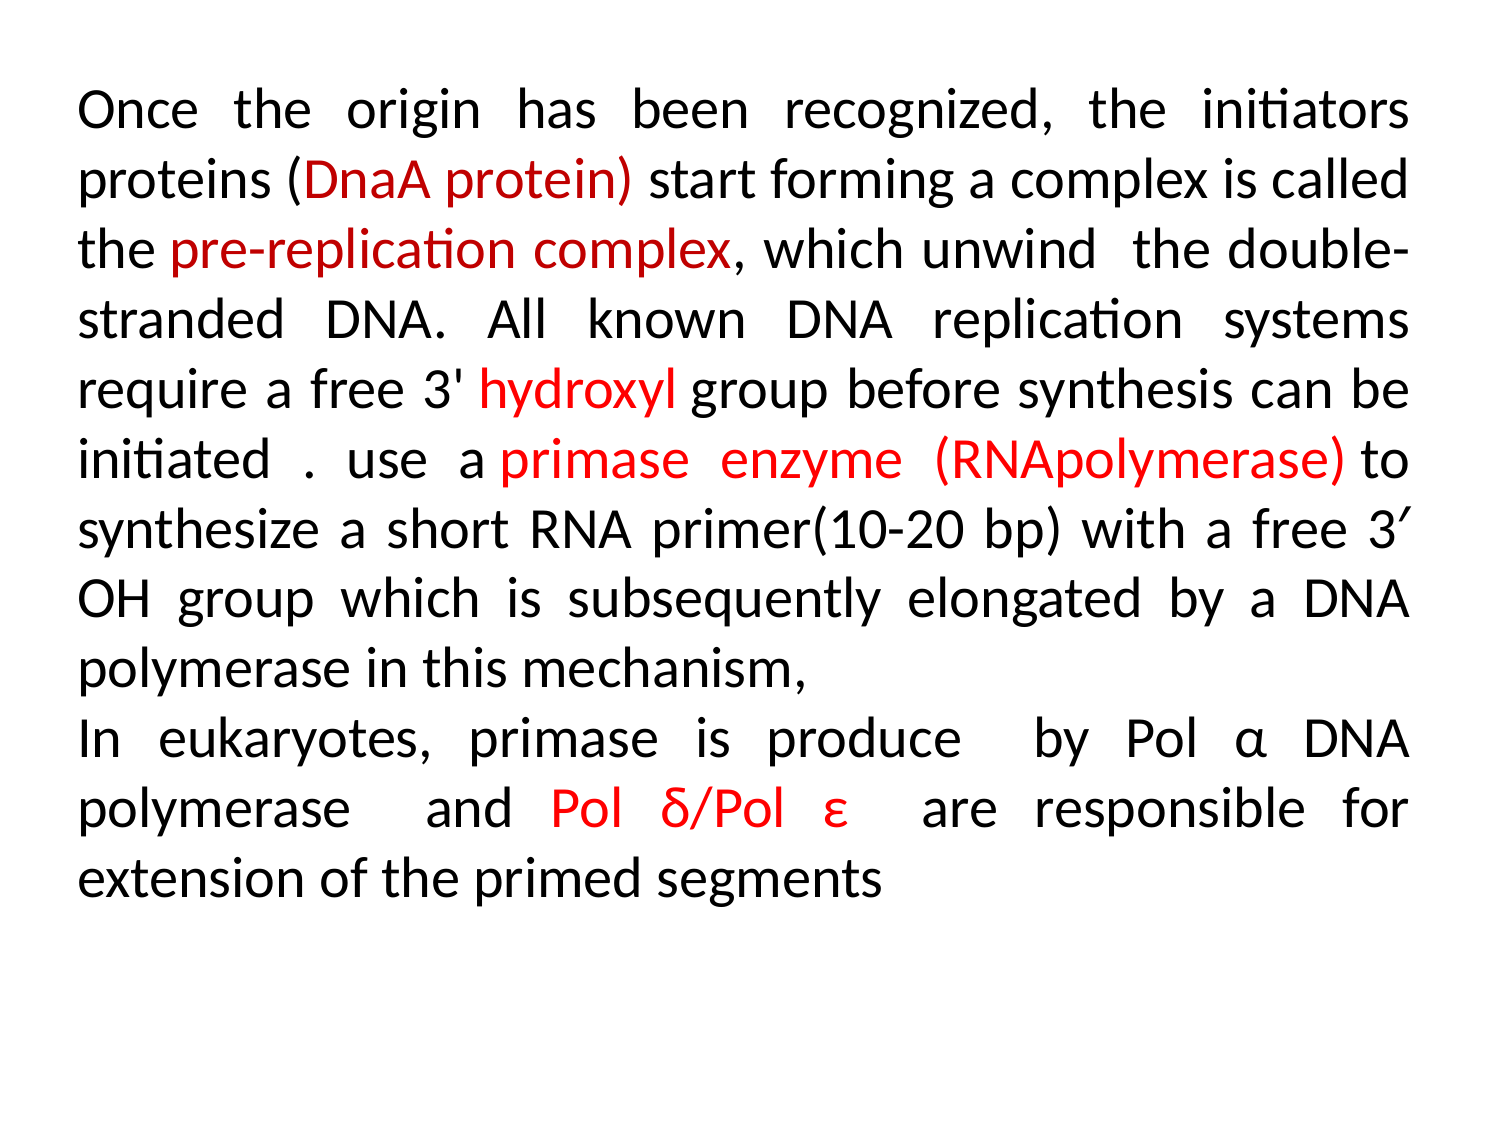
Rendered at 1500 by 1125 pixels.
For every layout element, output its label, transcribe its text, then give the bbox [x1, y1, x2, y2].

text_box Once the origin has been recognized, the initiators proteins (DnaA protein) start forming a complex is called the pre-replication complex, which unwind the double-stranded DNA. All known DNA replication systems require a free 3' hydroxyl group before synthesis can be initiated . use a primase enzyme (RNApolymerase) to synthesize a short RNA primer(10-20 bp) with a free 3′ OH group which is subsequently elongated by a DNA polymerase in this mechanism, In eukaryotes, primase is produce by Pol α DNA polymerase and Pol δ/Pol ε are responsible for extension of the primed segments [62, 62, 1425, 917]
